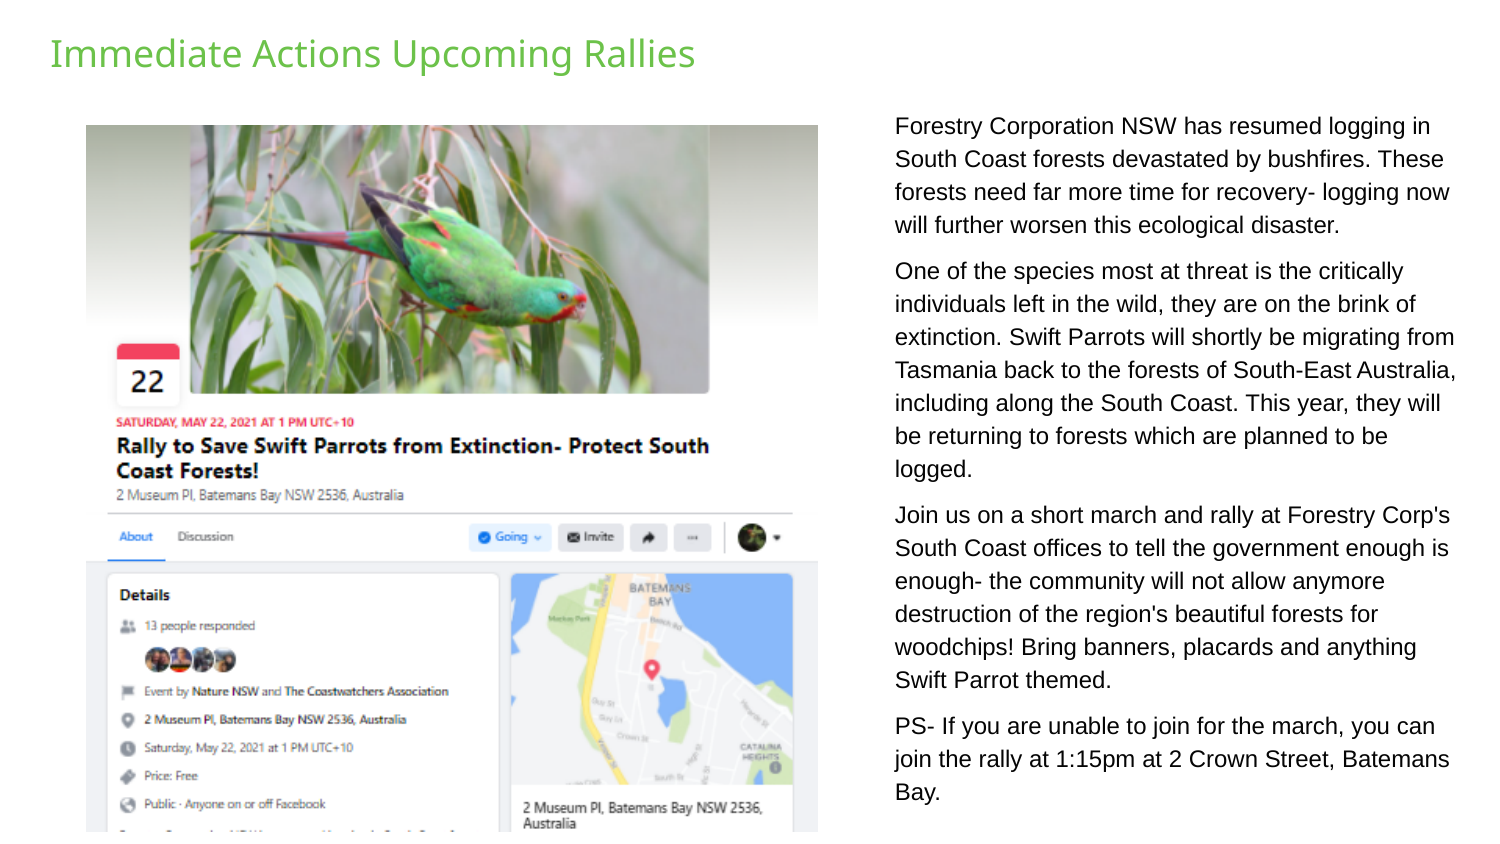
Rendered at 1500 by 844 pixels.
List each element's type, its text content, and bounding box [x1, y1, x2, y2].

text_box Immediate Actions Upcoming Rallies [35, 15, 1500, 91]
picture [86, 125, 819, 832]
list Forestry Corporation NSW has resumed logging in South Coast forests devastated by bushfires. These forests need far more time for recovery- logging now will further worsen this ecological disaster. One of the species most at threat is the critically individuals left in the wild, they are on the brink of extinction. Swift Parrots will shortly be migrating from Tasmania back to the forests of South-East Australia, including along the South Coast. This year, they will be returning to forests which are planned to be logged. Join us on a short march and rally at Forestry Corp's South Coast offices to tell the government enough is enough- the community will not allow anymore destruction of the region's beautiful forests for woodchips! Bring banners, placards and anything Swift Parrot themed. PS- If you are unable to join for the march, you can join the rally at 1:15pm at 2 Crown Street, Batemans Bay. [879, 91, 1484, 844]
